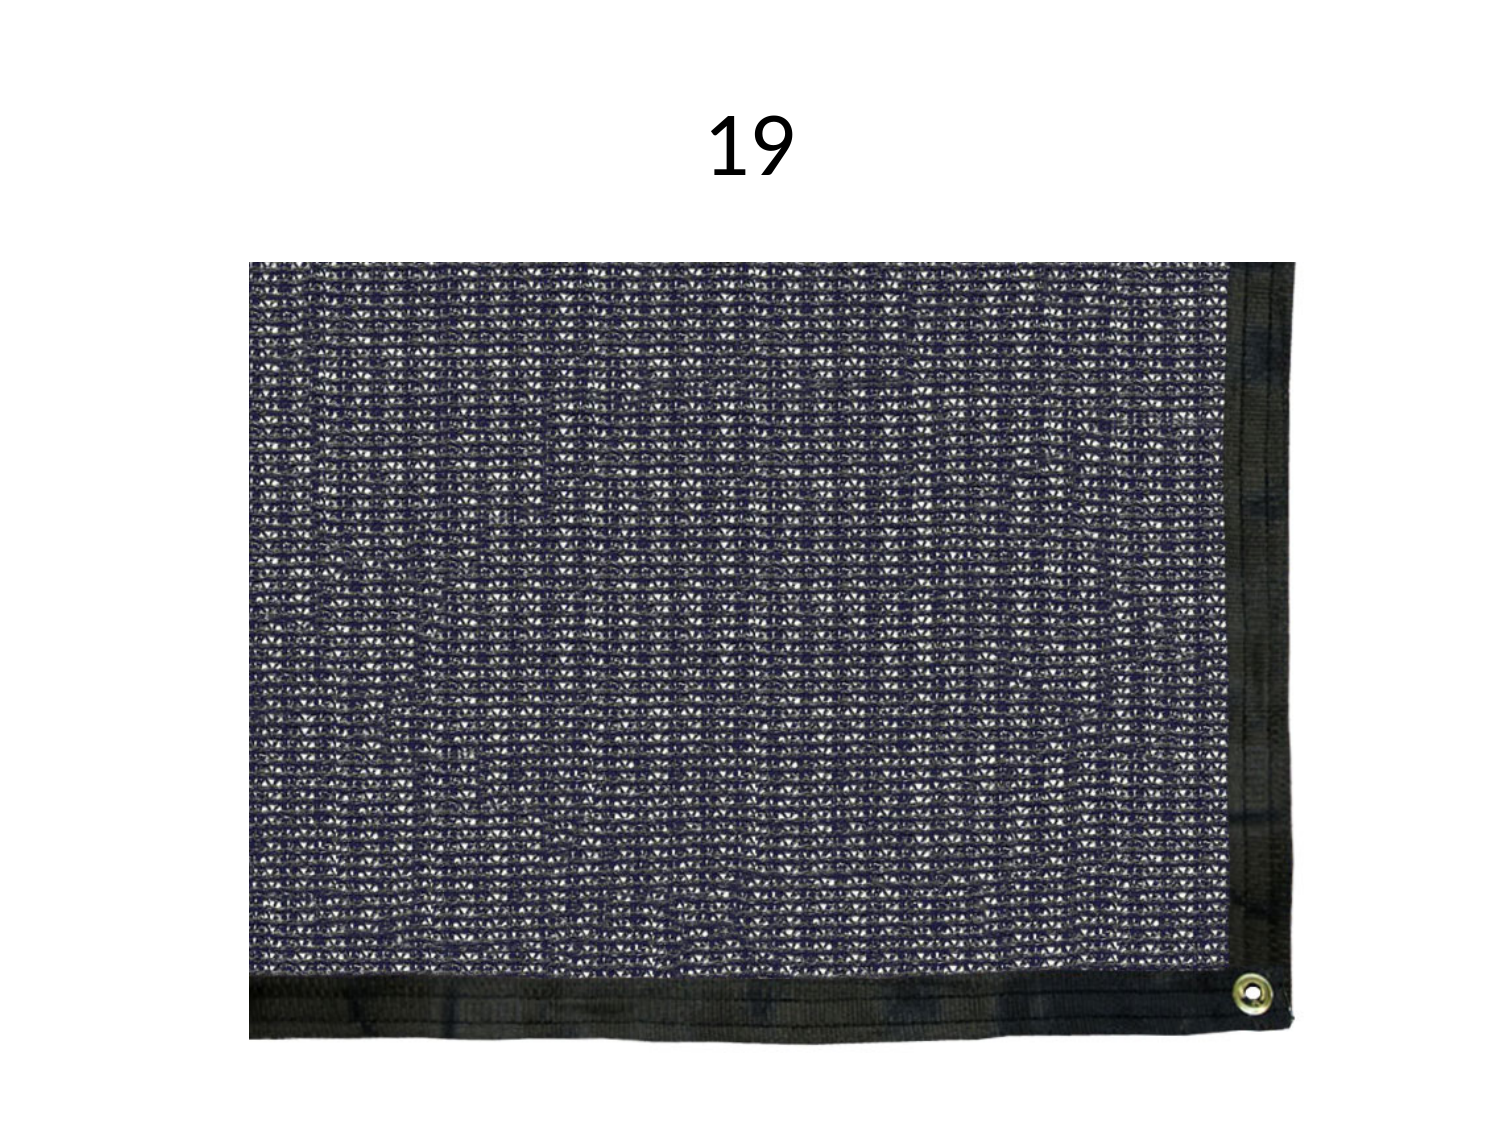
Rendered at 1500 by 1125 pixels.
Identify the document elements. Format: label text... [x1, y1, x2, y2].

title 19 [75, 45, 1425, 233]
picture [249, 262, 1304, 1053]
